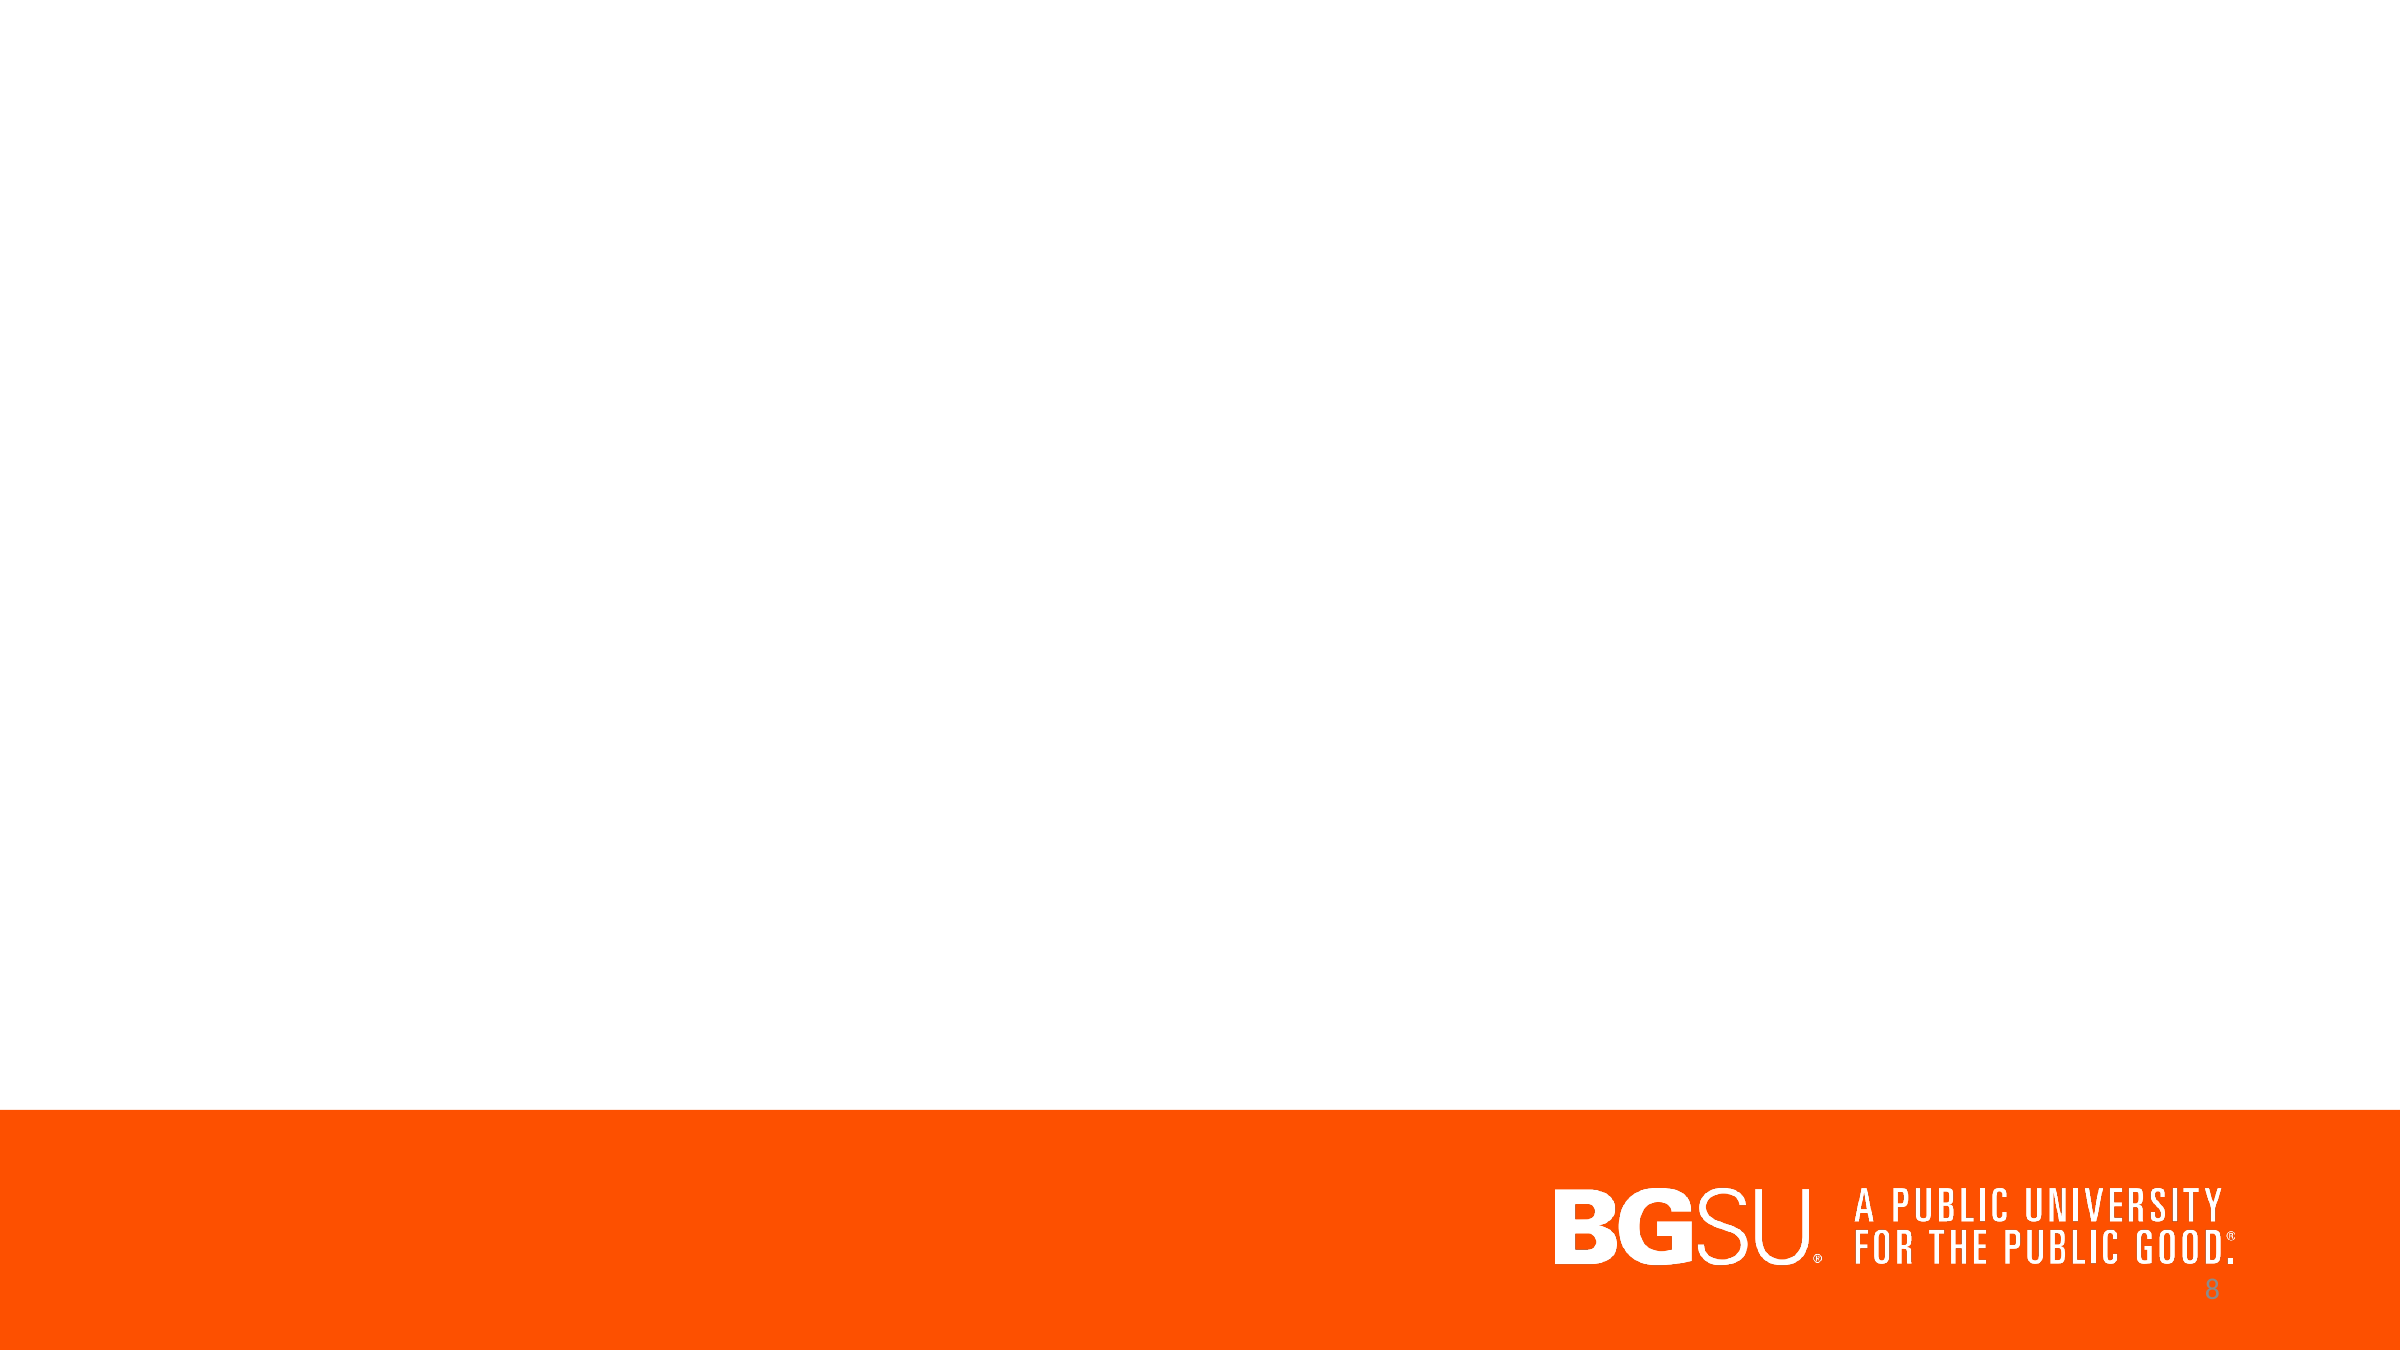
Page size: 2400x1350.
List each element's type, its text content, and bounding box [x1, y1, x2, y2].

slide_number 8 [1695, 1251, 2235, 1324]
footer [795, 1251, 1605, 1324]
